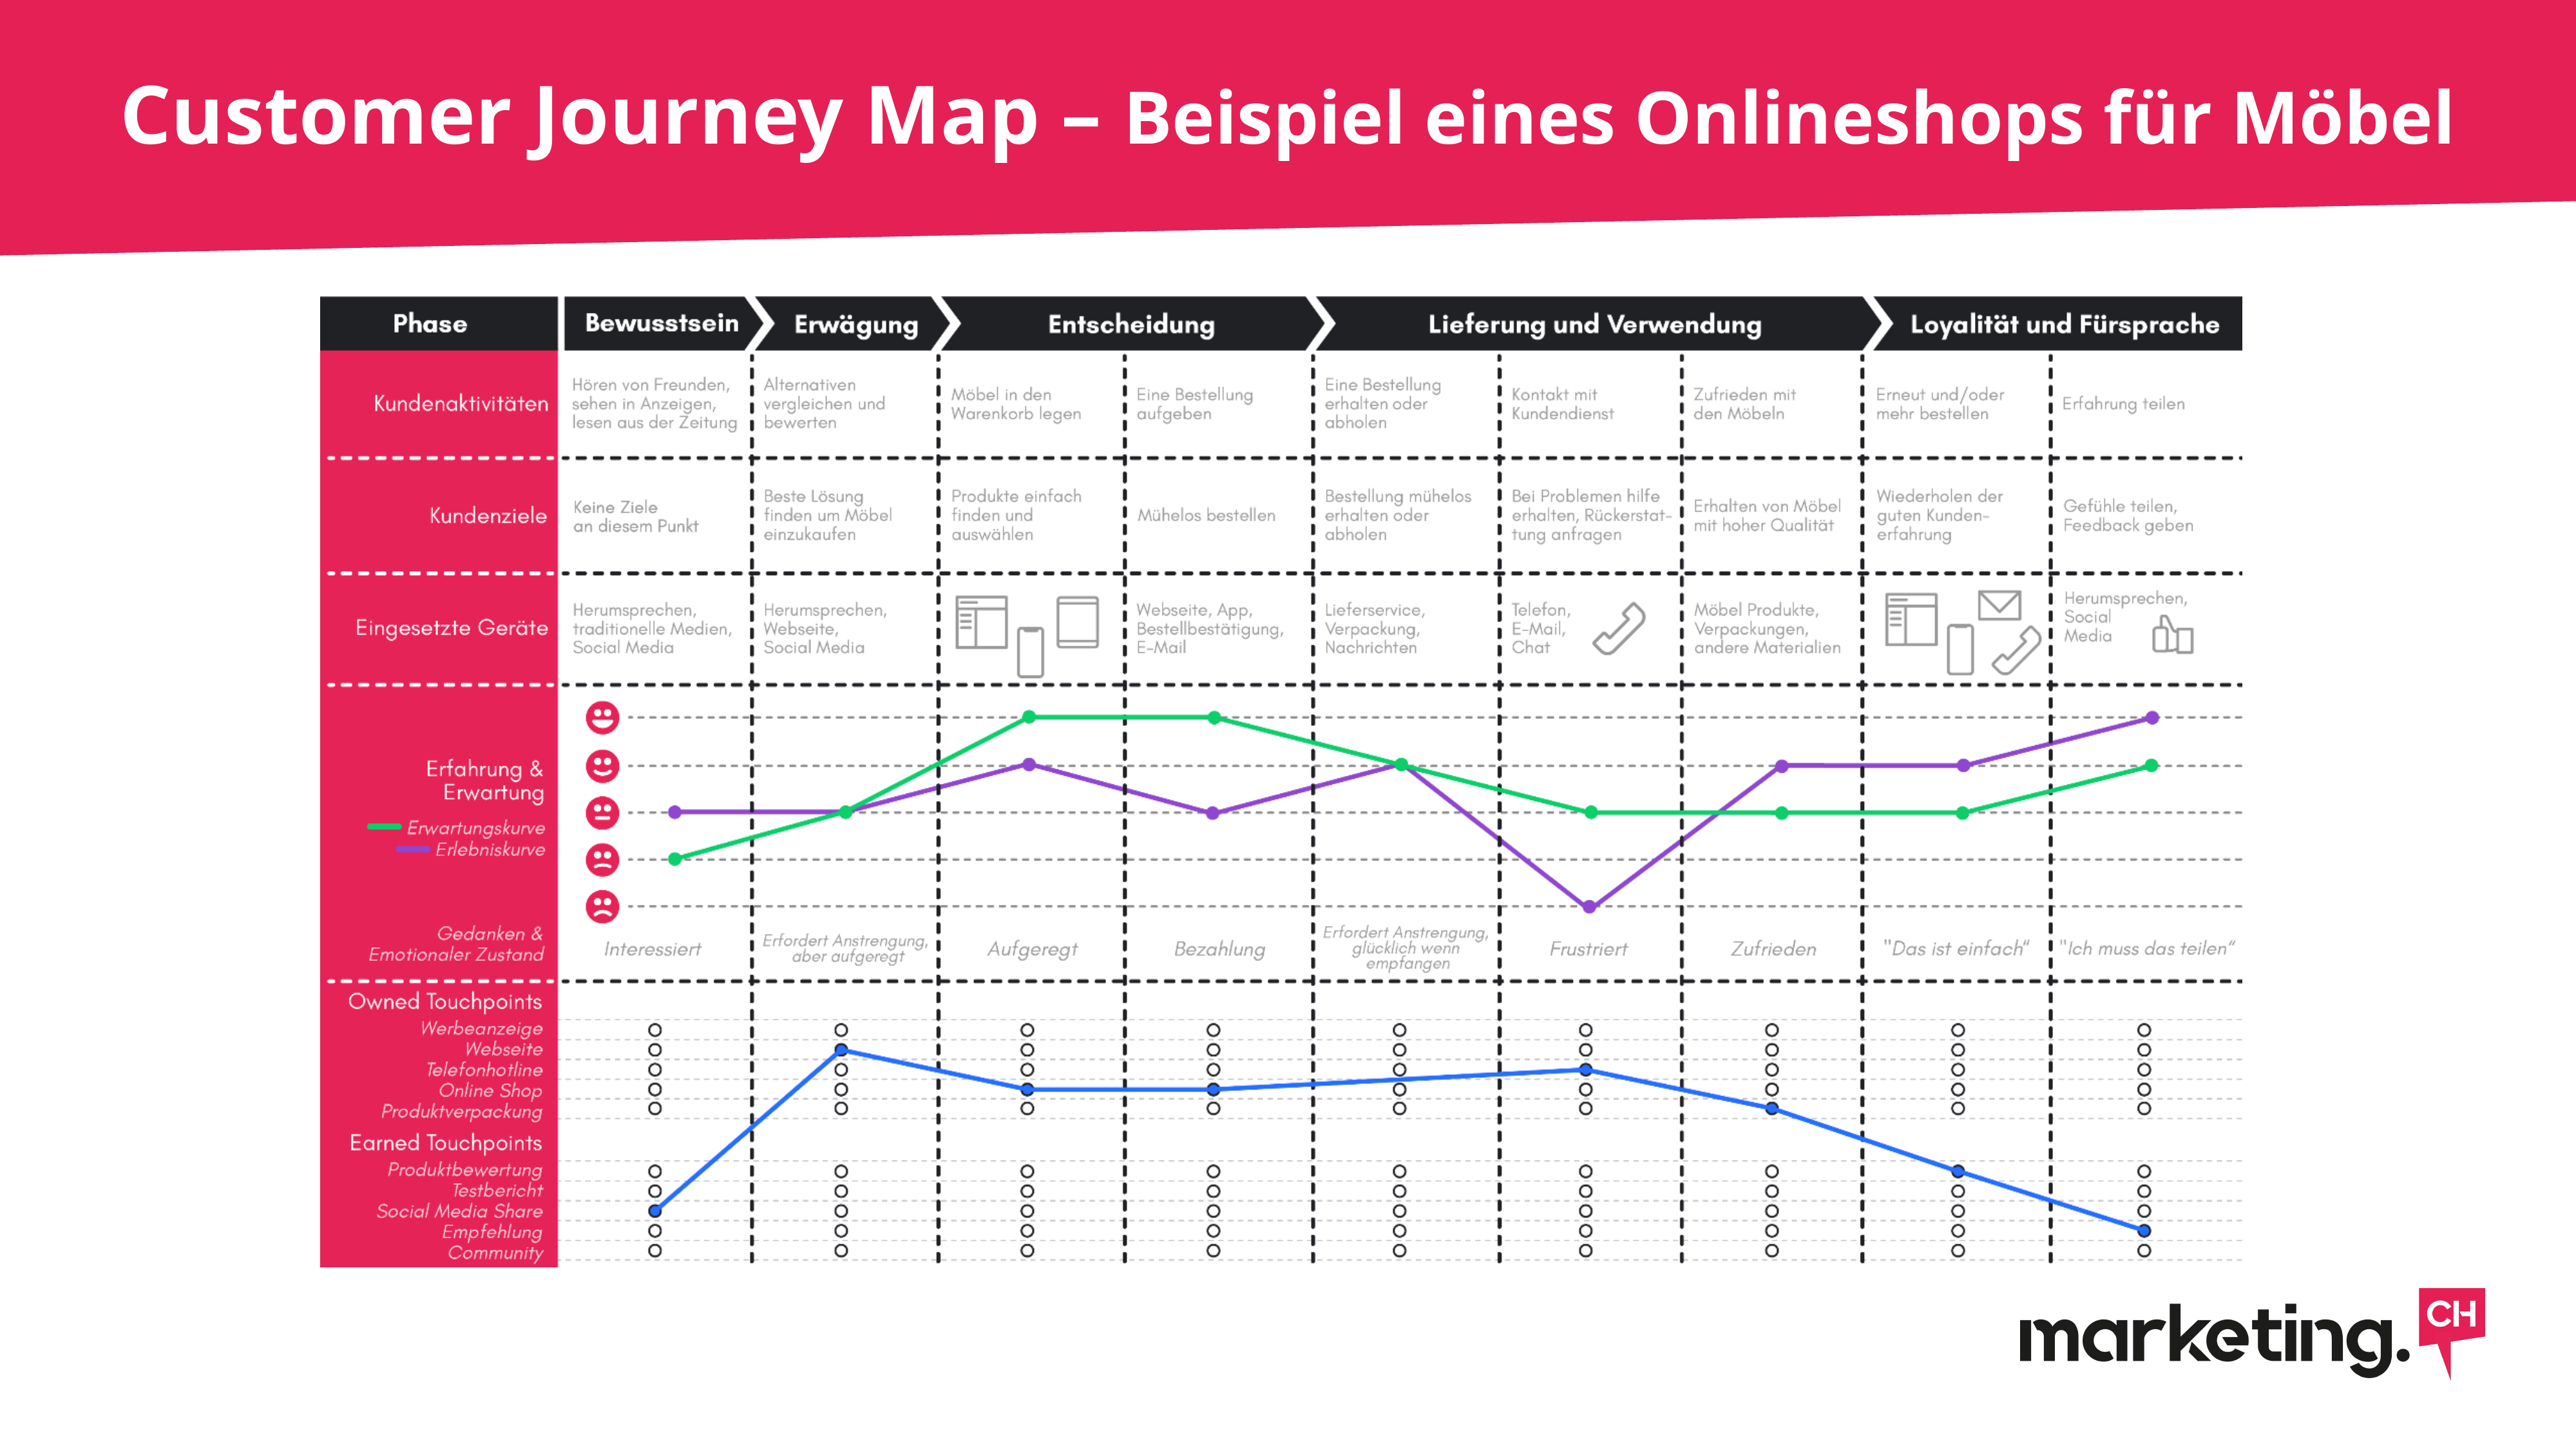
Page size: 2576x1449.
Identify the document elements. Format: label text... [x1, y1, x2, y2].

picture [2020, 1288, 2485, 1391]
text_box [0, 0, 2576, 256]
picture [320, 296, 2249, 1267]
text_box Customer Journey Map – Beispiel eines Onlineshops für Möbel [39, 58, 2537, 165]
